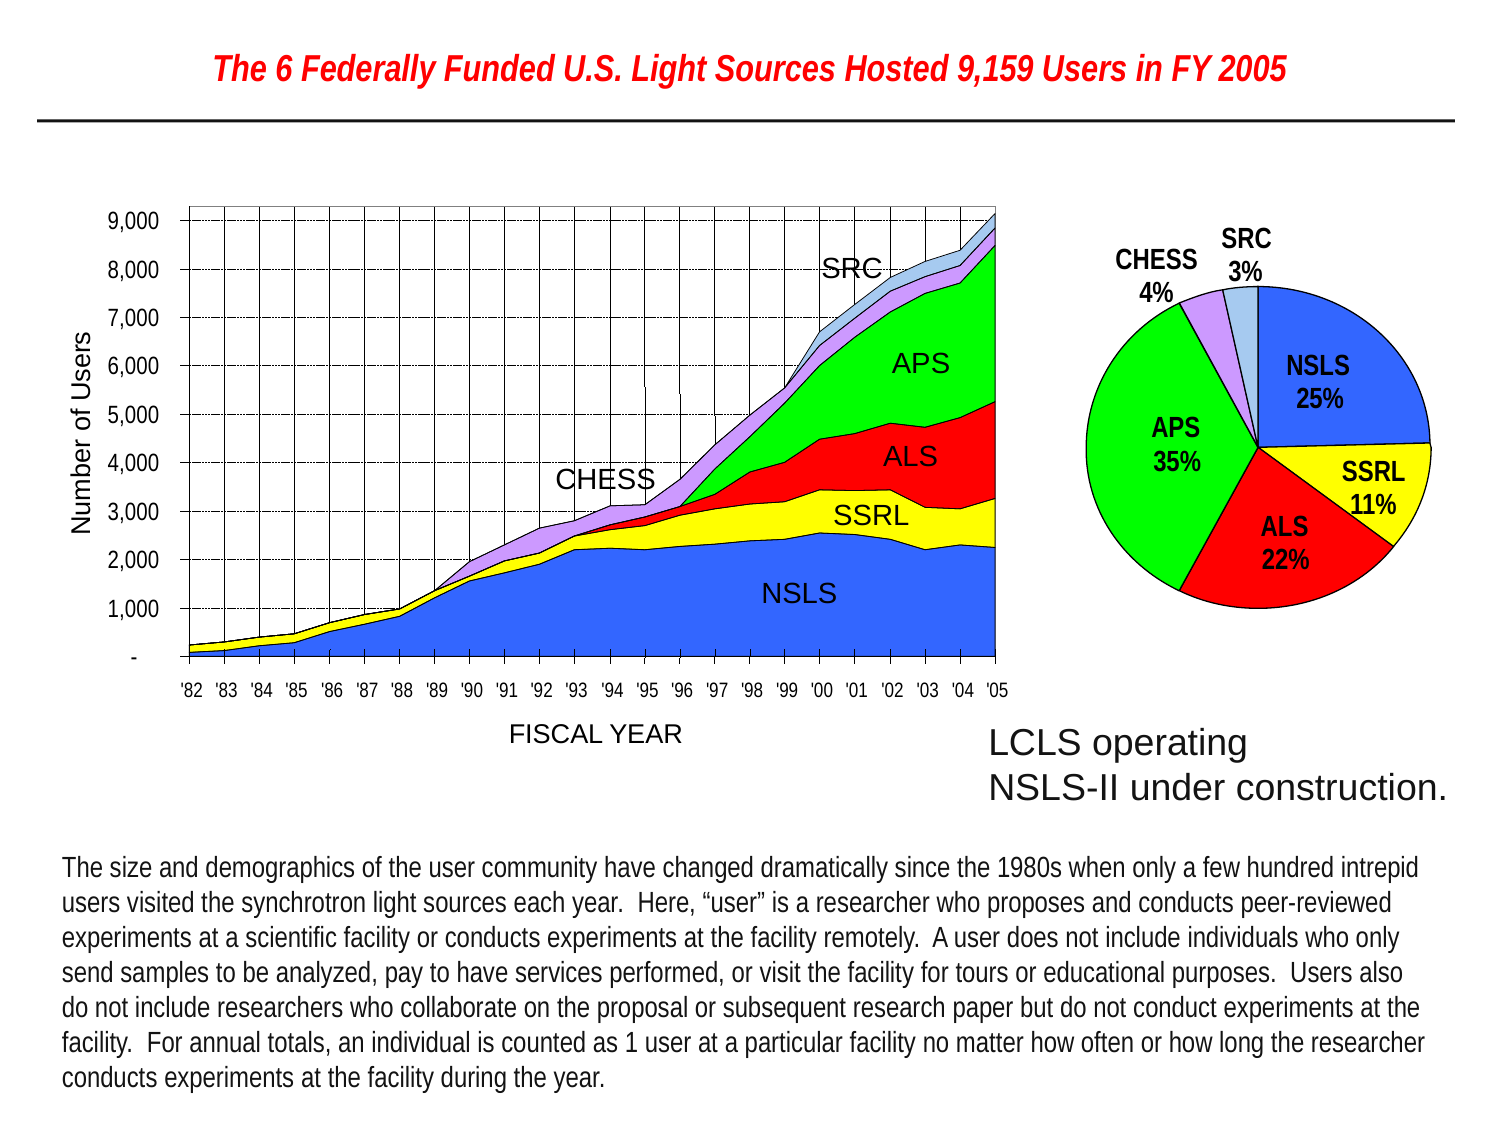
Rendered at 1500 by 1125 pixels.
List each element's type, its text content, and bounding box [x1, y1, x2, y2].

text_box The 6 Federally Funded U.S. Light Sources Hosted 9,159 Users in FY 2005 [0, 39, 1499, 120]
text_box The size and demographics of the user community have changed dramatically since the 1980s when only a few hundred intrepid users visited the synchrotron light sources each year. Here, “user” is a researcher who proposes and conducts peer-reviewed experiments at a scientific facility or conducts experiments at the facility remotely. A user does not include individuals who only send samples to be analyzed, pay to have services performed, or visit the facility for tours or educational purposes. Users also do not include researchers who collaborate on the proposal or subsequent research paper but do not conduct experiments at the facility. For annual totals, an individual is counted as 1 user at a particular facility no matter how often or how long the researcher conducts experiments at the facility during the year. [48, 841, 1451, 1100]
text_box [37, 157, 1012, 776]
text_box LCLS operating NSLS-II under construction. [973, 711, 1464, 816]
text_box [1084, 219, 1432, 609]
